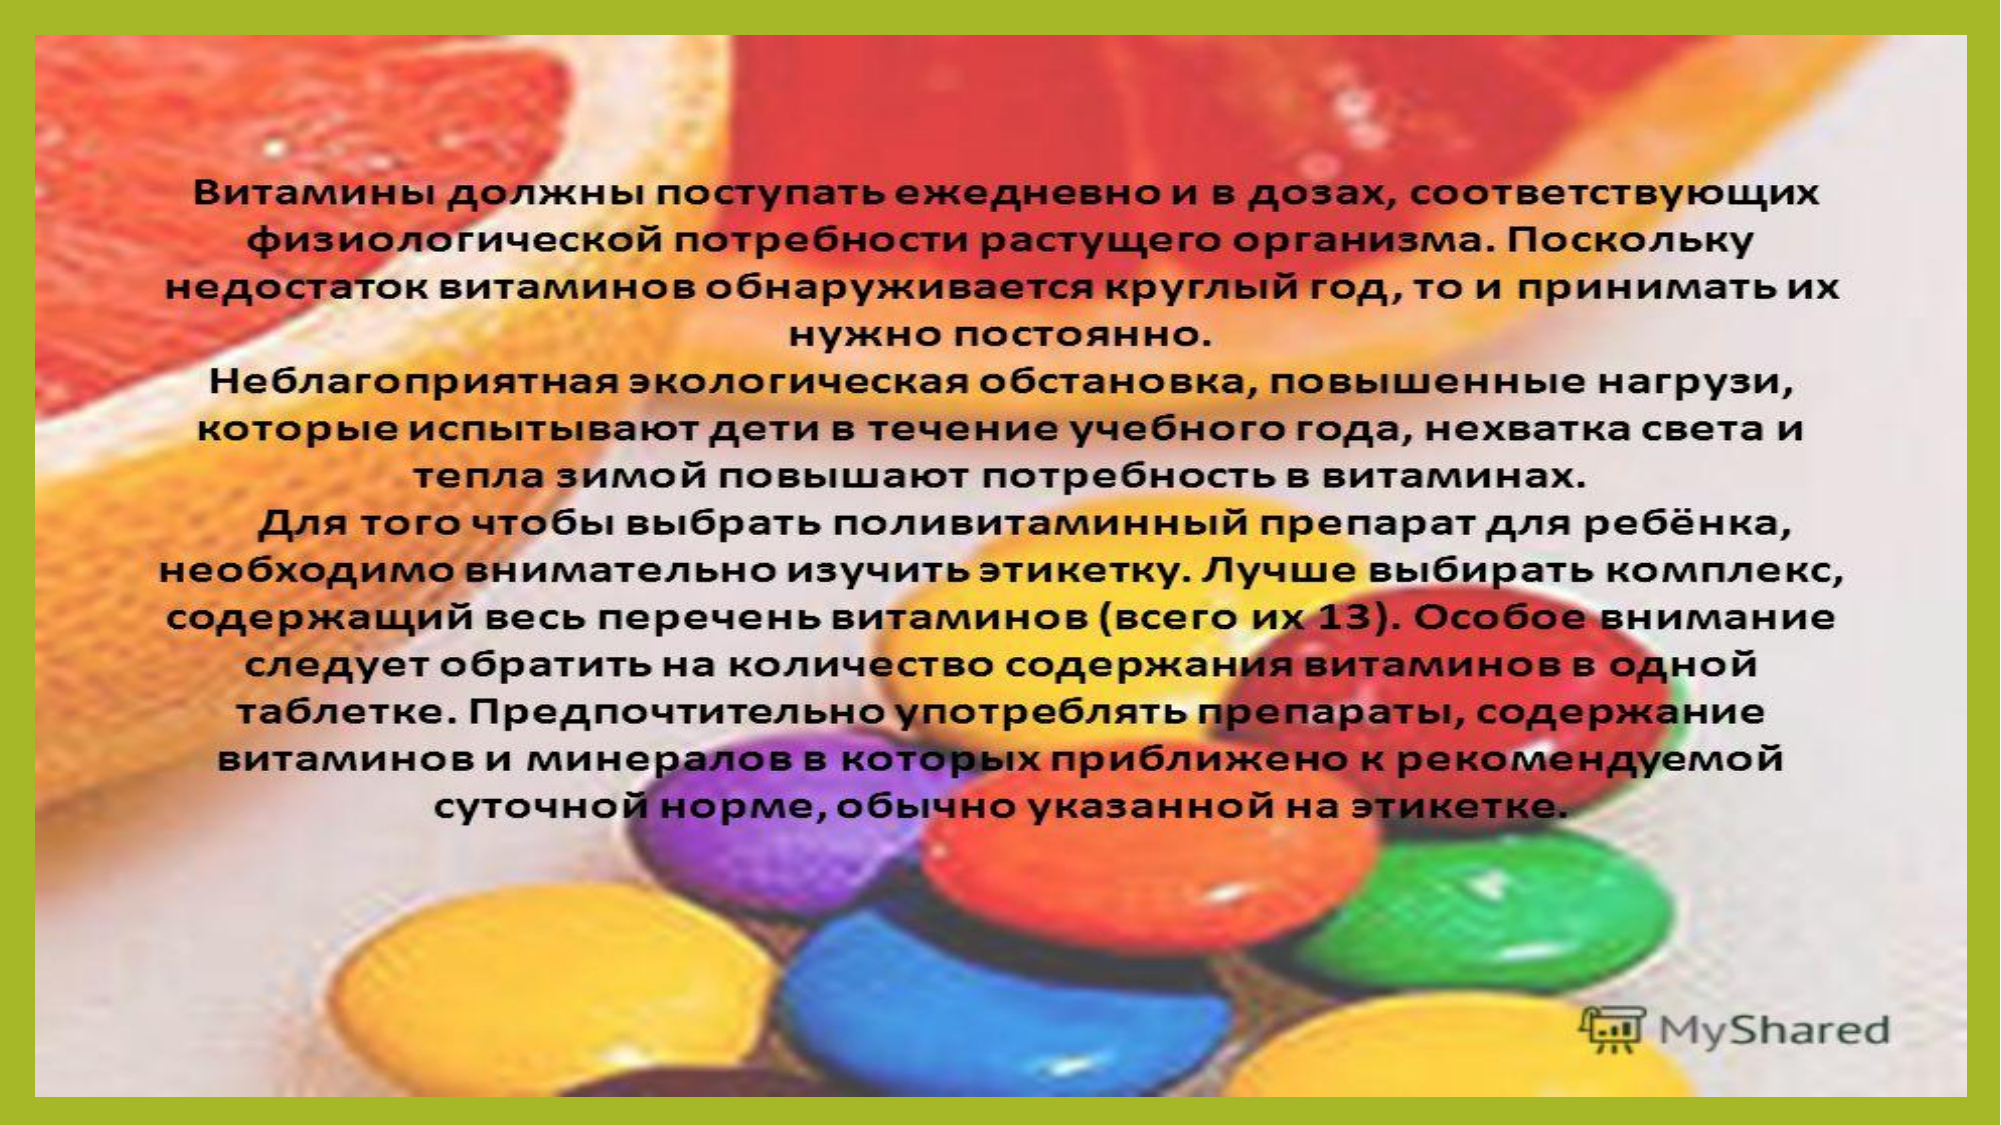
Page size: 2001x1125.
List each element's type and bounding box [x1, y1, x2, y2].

list [35, 35, 1968, 1097]
